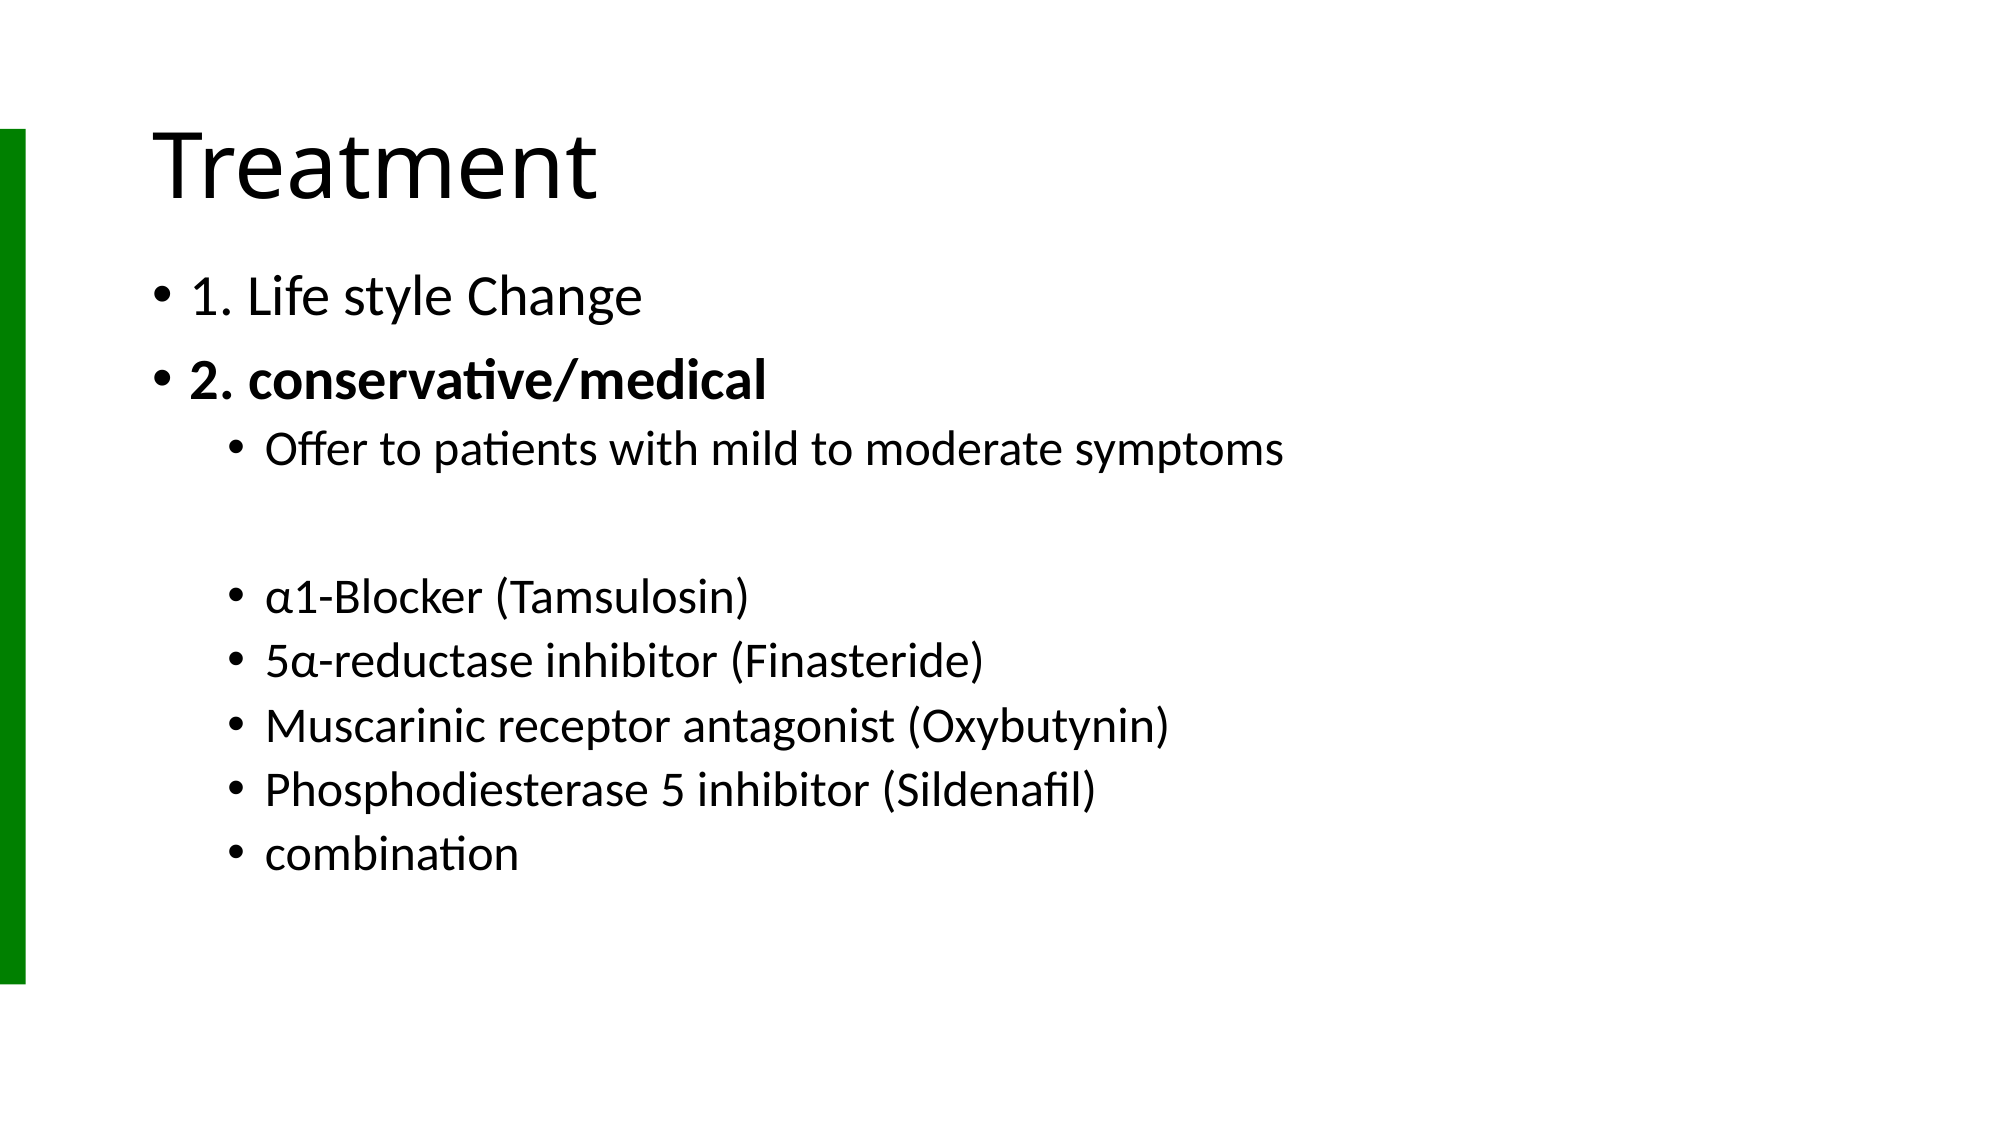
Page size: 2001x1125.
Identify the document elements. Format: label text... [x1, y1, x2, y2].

title Treatment [137, 59, 1863, 278]
list 1. Life style Change 2. conservative/medical Offer to patients with mild to moderate symptoms α1-Blocker (Tamsulosin) 5α-reductase inhibitor (Finasteride) Muscarinic receptor antagonist (Oxybutynin) Phosphodiesterase 5 inhibitor (Sildenafil) combination [137, 257, 1537, 972]
